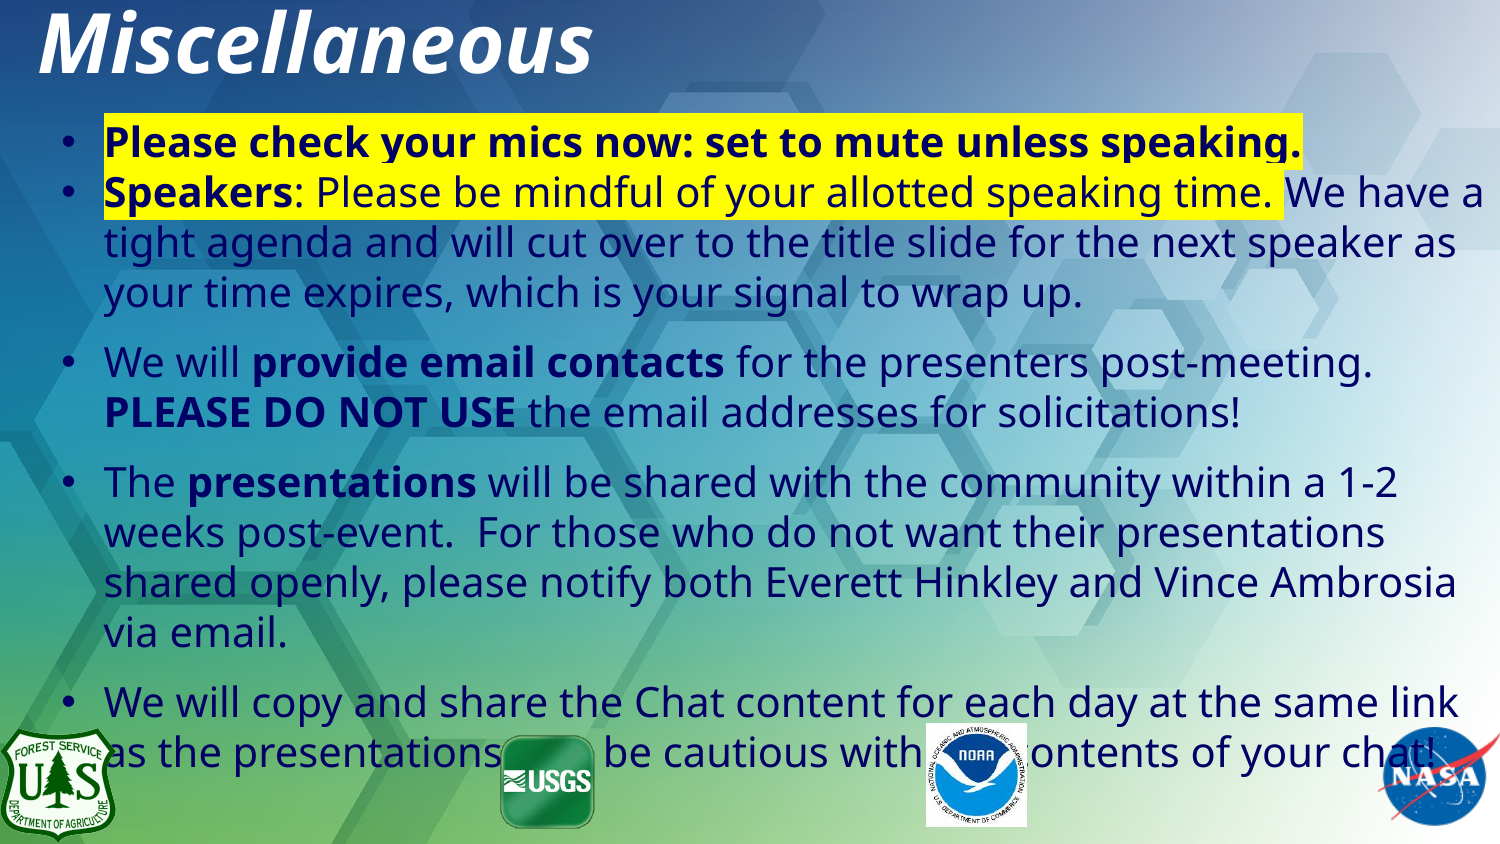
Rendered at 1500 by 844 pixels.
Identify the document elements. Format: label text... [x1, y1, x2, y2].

text_box Miscellaneous [22, 15, 1476, 81]
picture [0, 0, 1500, 844]
text_box Please check your mics now: set to mute unless speaking. Speakers: Please be mindful of your allotted speaking time. We have a tight agenda and will cut over to the title slide for the next speaker as your time expires, which is your signal to wrap up. We will provide email contacts for the presenters post-meeting. PLEASE DO NOT USE the email addresses for solicitations! The presentations will be shared with the community within a 1-2 weeks post-event. For those who do not want their presentations shared openly, please notify both Everett Hinkley and Vince Ambrosia via email. We will copy and share the Chat content for each day at the same link as the presentations….so be cautious with the contents of your chat! [46, 108, 1500, 784]
